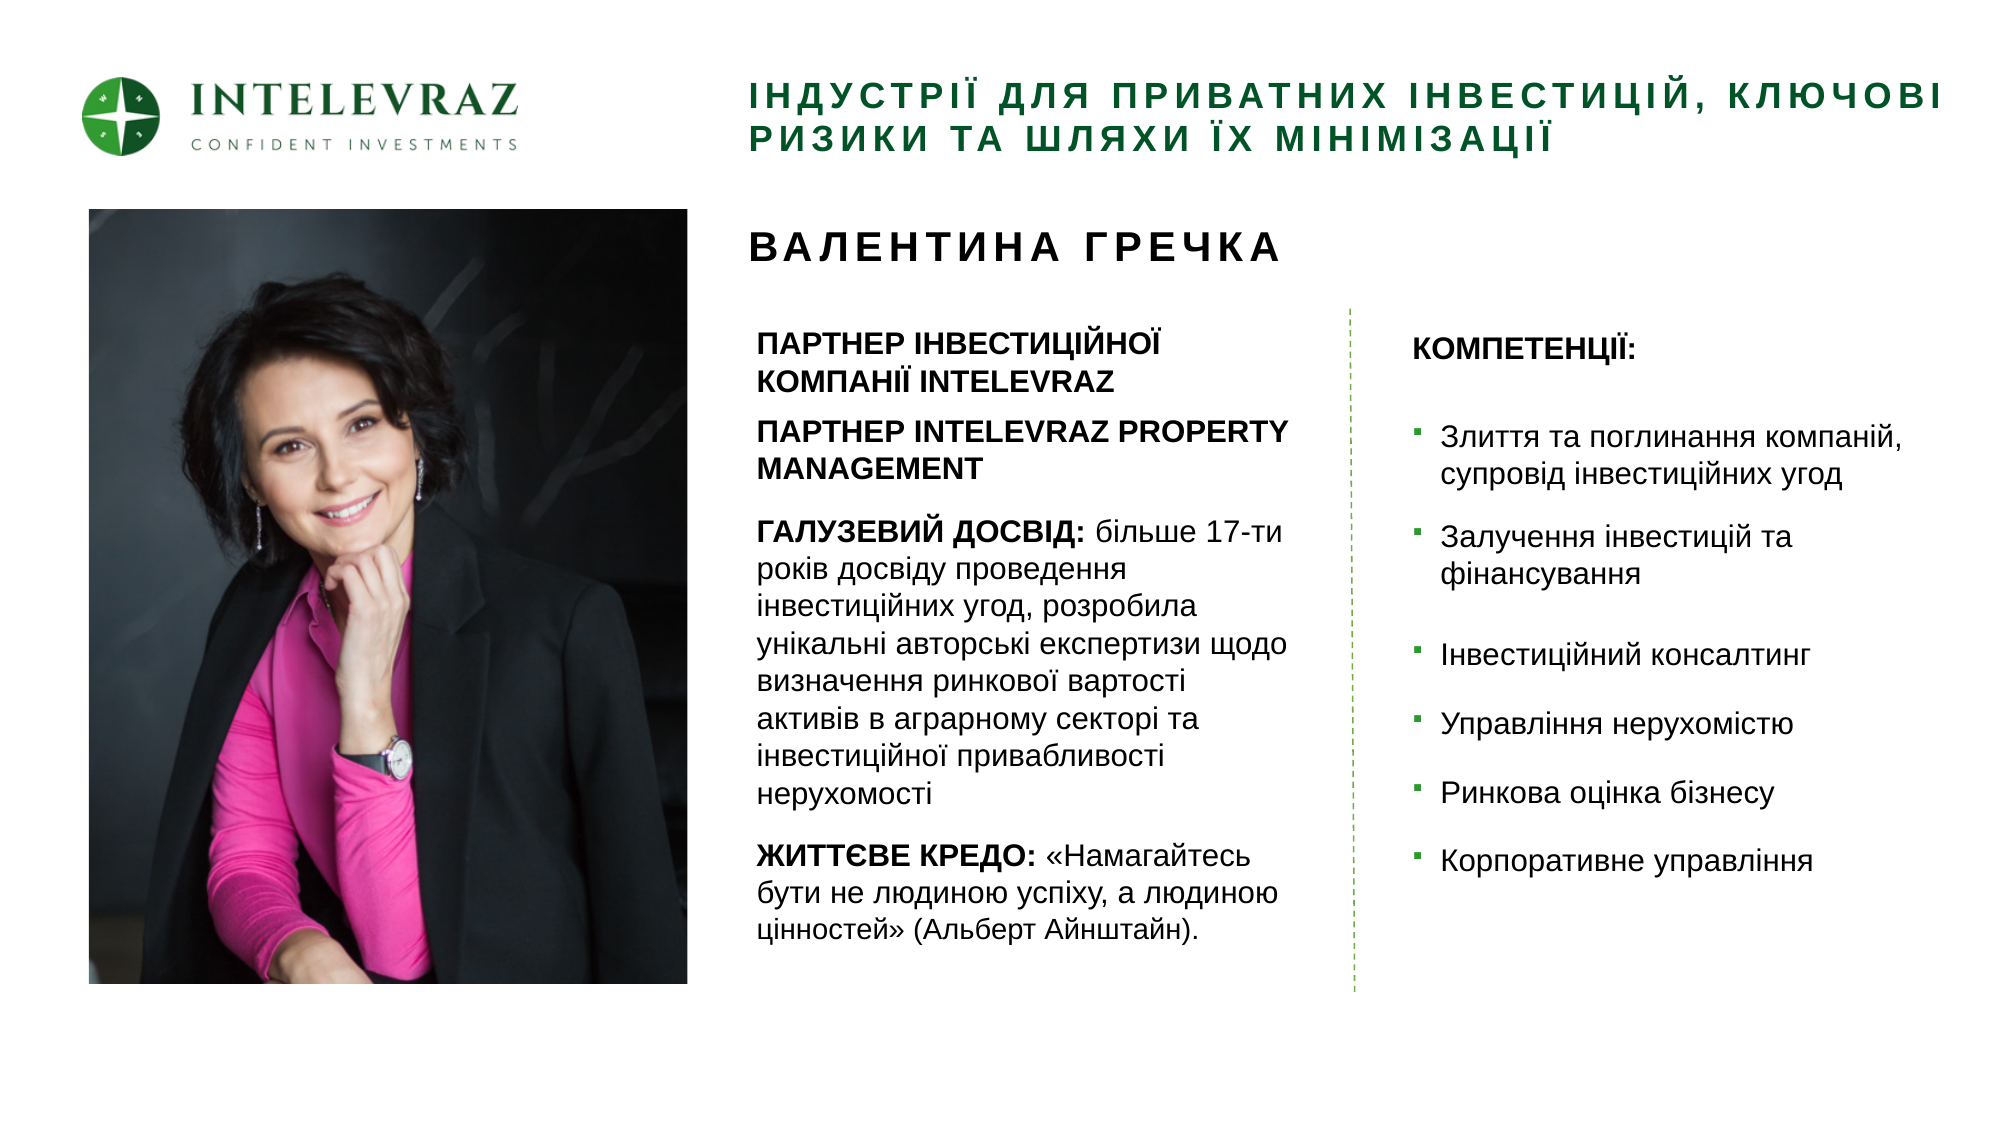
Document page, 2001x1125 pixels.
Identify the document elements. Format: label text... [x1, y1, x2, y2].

text_box ІНДУСТРІЇ ДЛЯ ПРИВАТНИХ ІНВЕСТИЦІЙ, КЛЮЧОВІ РИЗИКИ ТА ШЛЯХИ ЇХ МІНІМІЗАЦІЇ [733, 64, 1987, 167]
text_box ПАРТНЕР ІНВЕСТИЦІЙНОЇ КОМПАНІЇ INTELEVRAZ ПАРТНЕР INTELEVRAZ PROPERTY MANAGEMENT ГАЛУЗЕВИЙ ДОСВІД: більше 17-ти років досвіду проведення інвестиційних угод, розробила унікальні авторські експертизи щодо визначення ринкової вартості активів в аграрному секторі та інвестиційної привабливості нерухомості ЖИТТЄВЕ КРЕДО: «Намагайтесь бути не людиною успіху, а людиною цінностей» (Альберт Айнштайн). [741, 316, 1308, 953]
text_box КОМПЕТЕНЦІЇ: Злиття та поглинання компаній, супровід інвестиційних угод Залучення інвестицій та фінансування Інвестиційний консалтинг Управління нерухомістю Ринкова оцінка бізнесу Корпоративне управління [1397, 321, 1975, 936]
picture [88, 209, 688, 984]
picture [82, 77, 518, 156]
text_box ВАЛЕНТИНА ГРЕЧКА [733, 209, 1339, 278]
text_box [1350, 308, 1355, 995]
